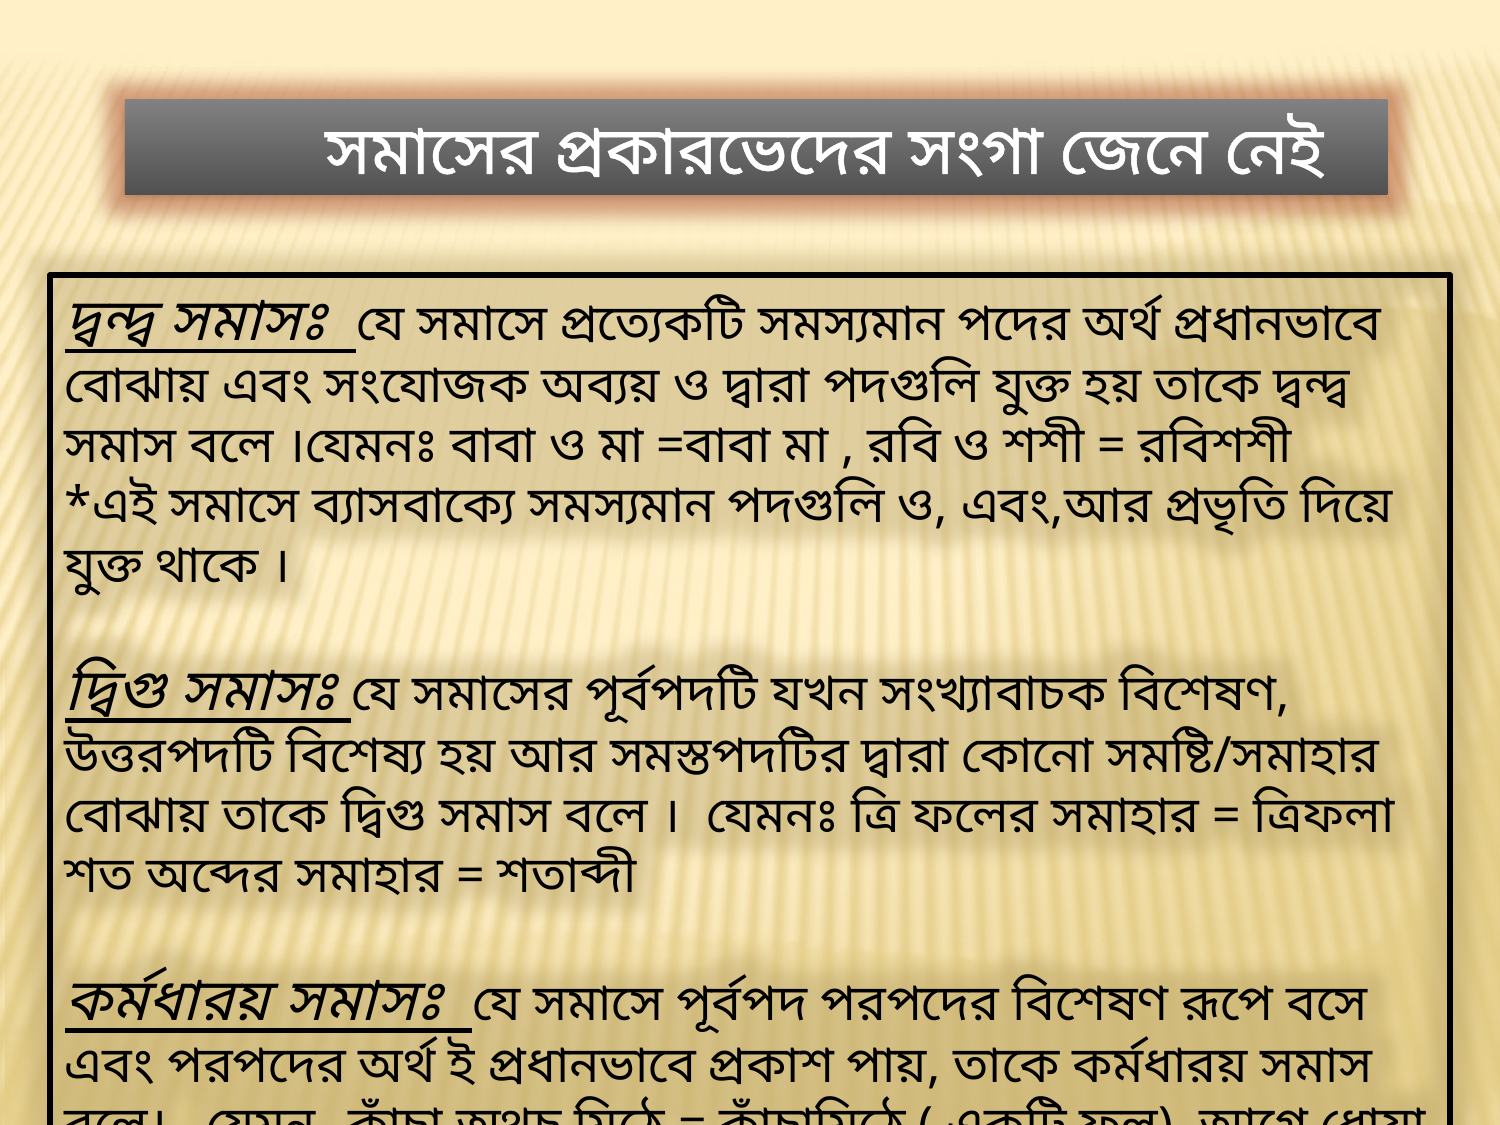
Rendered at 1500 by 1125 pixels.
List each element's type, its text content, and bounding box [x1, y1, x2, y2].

text_box সমাসের প্রকারভেদের সংগা জেনে নেই [124, 99, 1388, 195]
text_box দ্বন্দ্ব সমাসঃ যে সমাসে প্রত্যেকটি সমস্যমান পদের অর্থ প্রধানভাবে বোঝায় এবং সংযোজক অব্যয় ও দ্বারা পদগুলি যুক্ত হয় তাকে দ্বন্দ্ব সমাস বলে ।যেমনঃ বাবা ও মা =বাবা মা , রবি ও শশী = রবিশশী *এই সমাসে ব্যাসবাক্যে সমস্যমান পদগুলি ও, এবং,আর প্রভৃতি দিয়ে যুক্ত থাকে । দ্বিগু সমাসঃ যে সমাসের পূর্বপদটি যখন সংখ্যাবাচক বিশেষণ, উত্তরপদটি বিশেষ্য হয় আর সমস্তপদটির দ্বারা কোনো সমষ্টি/সমাহার বোঝায় তাকে দ্বিগু সমাস বলে । যেমনঃ ত্রি ফলের সমাহার = ত্রিফলা শত অব্দের সমাহার = শতাব্দী কর্মধারয় সমাসঃ যে সমাসে পূর্বপদ পরপদের বিশেষণ রূপে বসে এবং পরপদের অর্থ ই প্রধানভাবে প্রকাশ পায়, তাকে কর্মধারয় সমাস বলে। যেমন--কাঁচা অথচ মিঠে = কাঁচামিঠে ( একটি ফল) ,আগে ধোয়া পরে মোছা = ধোয়ামোছা ( একটি স্থান ) [50, 275, 1450, 1125]
